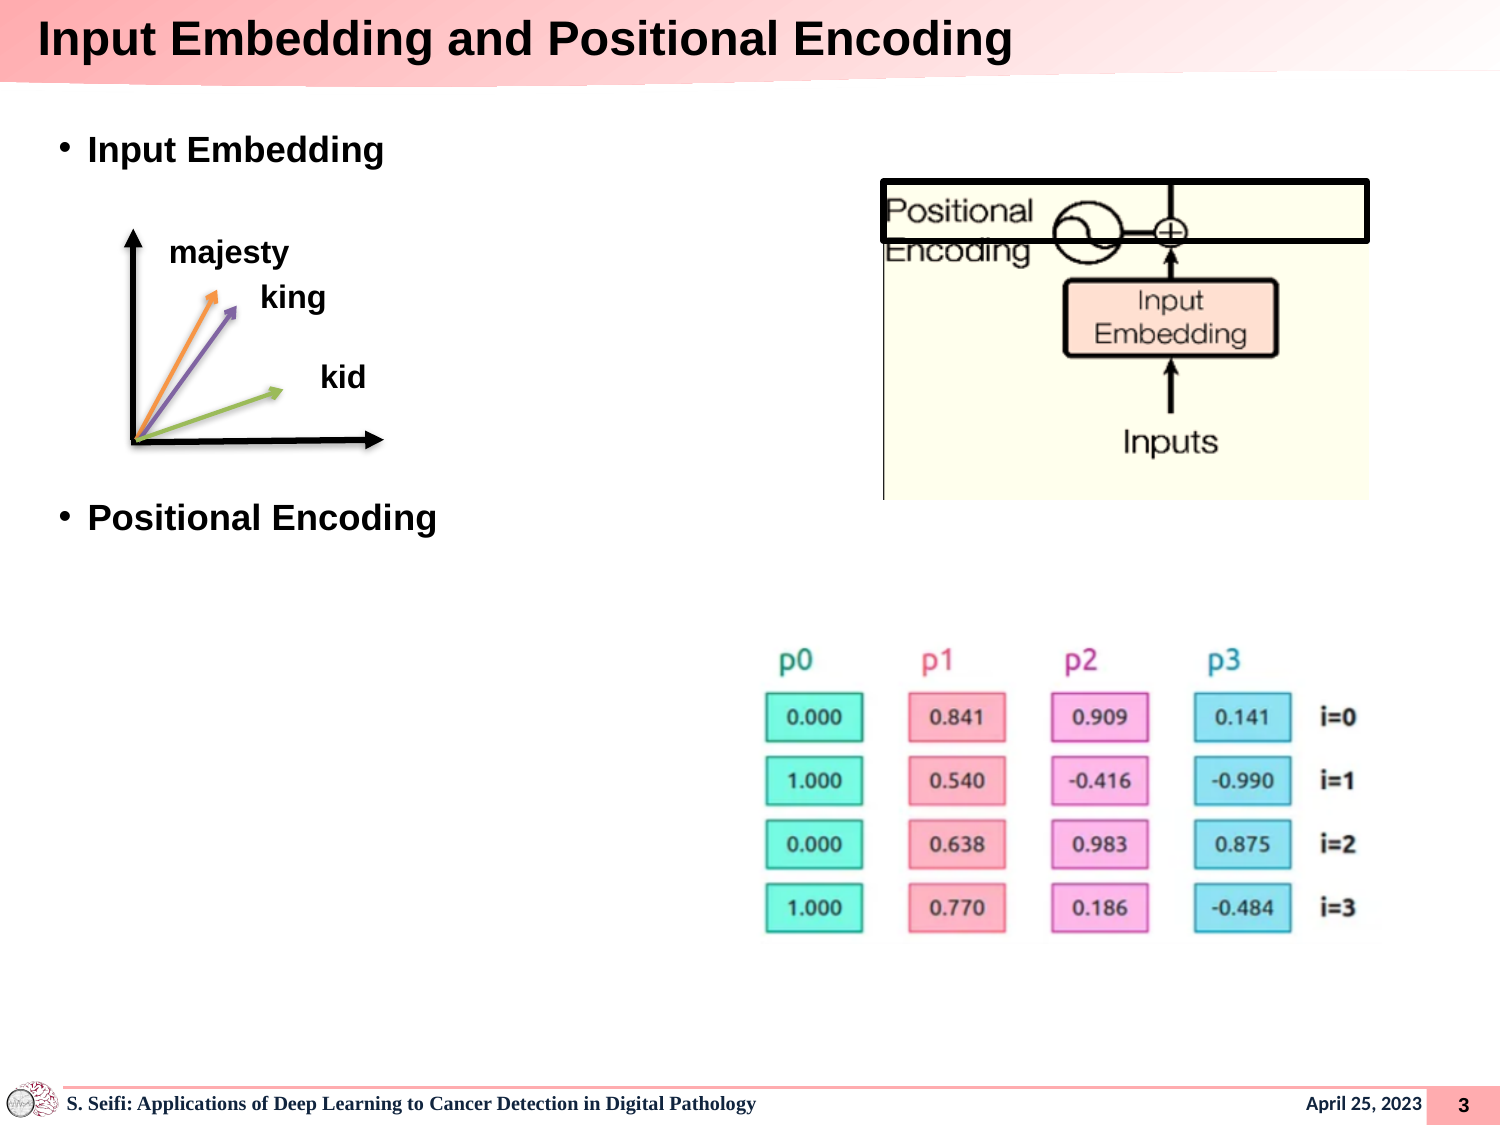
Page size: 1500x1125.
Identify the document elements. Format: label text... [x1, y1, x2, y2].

picture [752, 628, 1383, 944]
title Input Embedding and Positional Encoding [37, 0, 1463, 73]
picture [6, 1081, 59, 1118]
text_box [130, 223, 385, 443]
list Input Embedding Positional Encoding [58, 125, 1442, 1029]
picture [883, 178, 1370, 500]
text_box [33, 552, 1350, 973]
